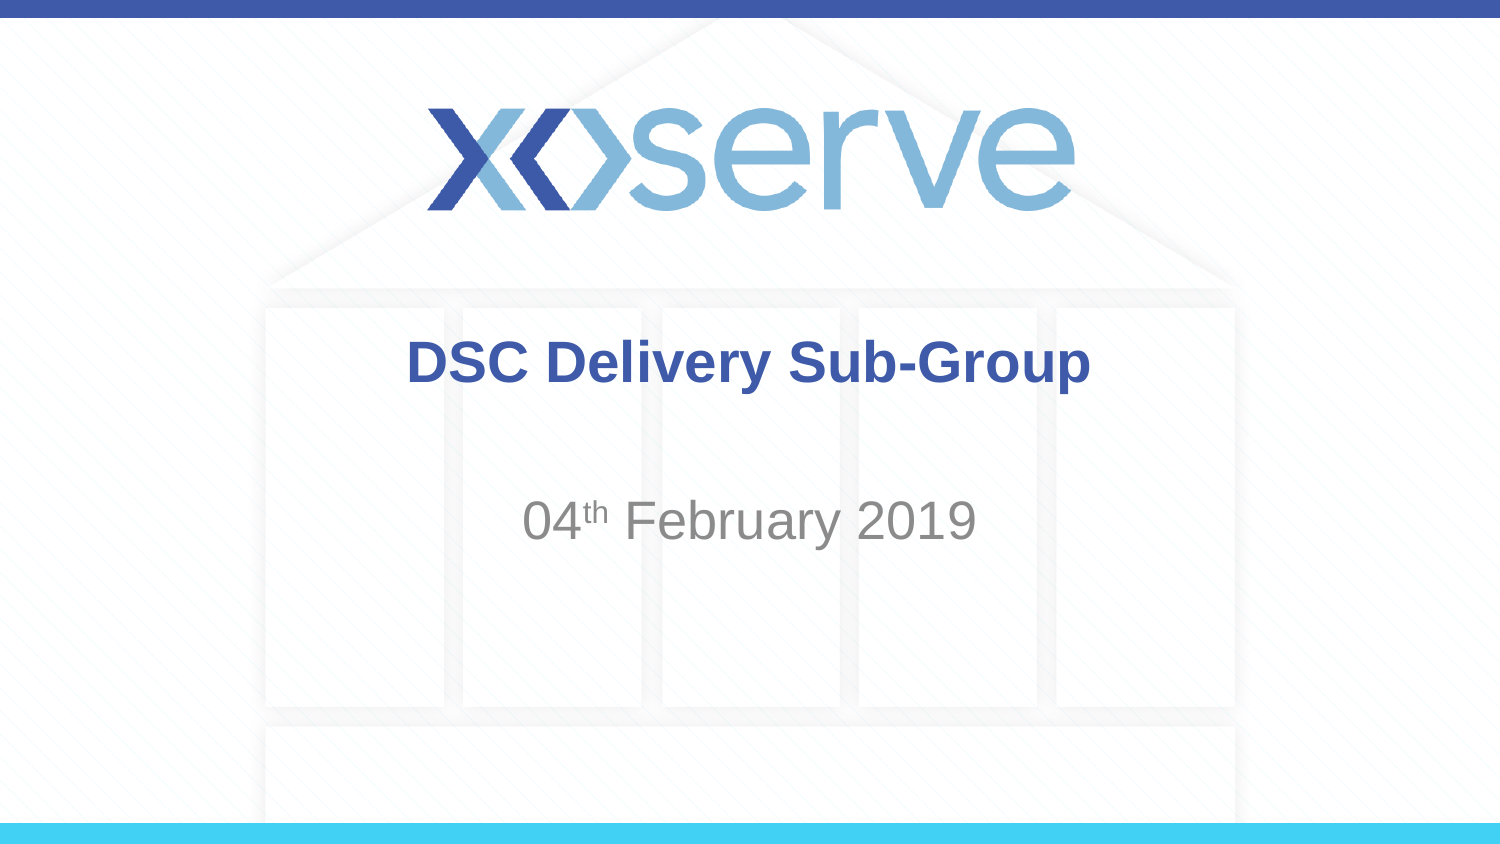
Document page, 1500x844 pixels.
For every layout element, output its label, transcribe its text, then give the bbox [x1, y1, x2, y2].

title DSC Delivery Sub-Group [112, 268, 1388, 450]
picture [0, 0, 1500, 844]
subtitle 04th February 2019 [225, 478, 1275, 694]
